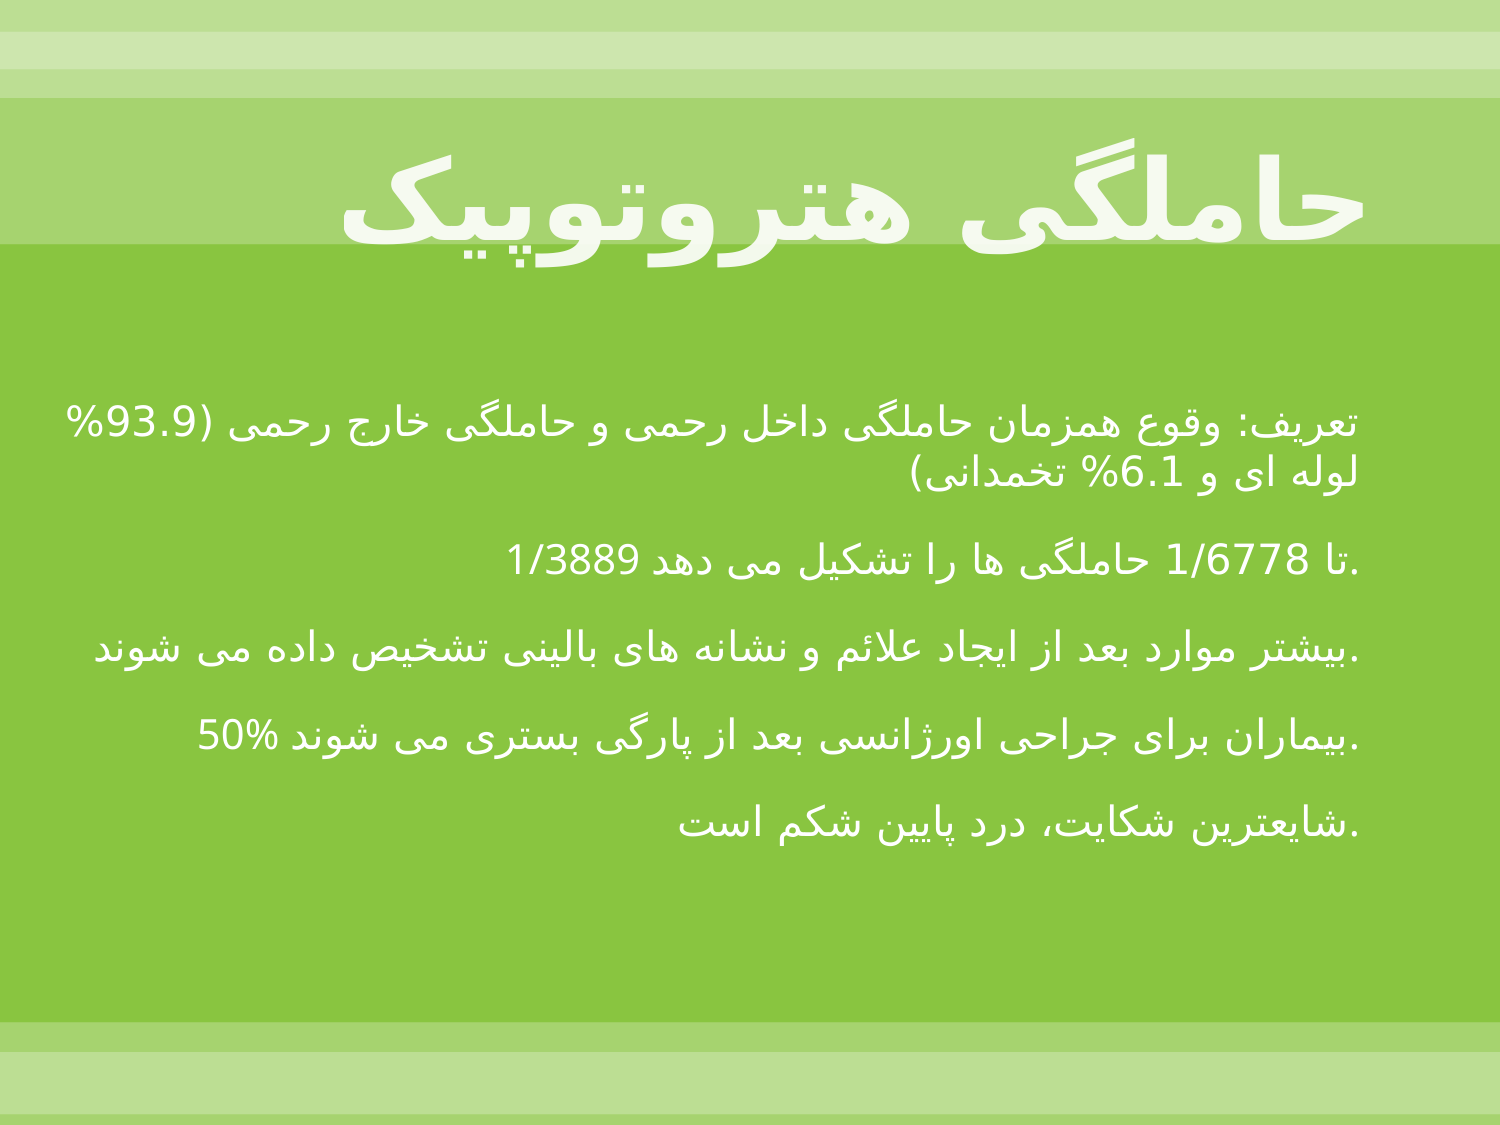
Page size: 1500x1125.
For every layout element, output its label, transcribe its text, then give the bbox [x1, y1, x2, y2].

list تعریف: وقوع همزمان حاملگی داخل رحمی و حاملگی خارج رحمی (93.9% لوله ای و 6.1% تخمدانی) 1/3889 تا 1/6778 حاملگی ها را تشکیل می دهد. بیشتر موارد بعد از ایجاد علائم و نشانه های بالینی تشخیص داده می شوند. 50% بیماران برای جراحی اورژانسی بعد از پارگی بستری می شوند. شایعترین شکایت، درد پایین شکم است. [0, 387, 1375, 1125]
title حاملگی هتروتوپیک [110, 30, 1390, 271]
picture [0, 0, 1500, 1125]
